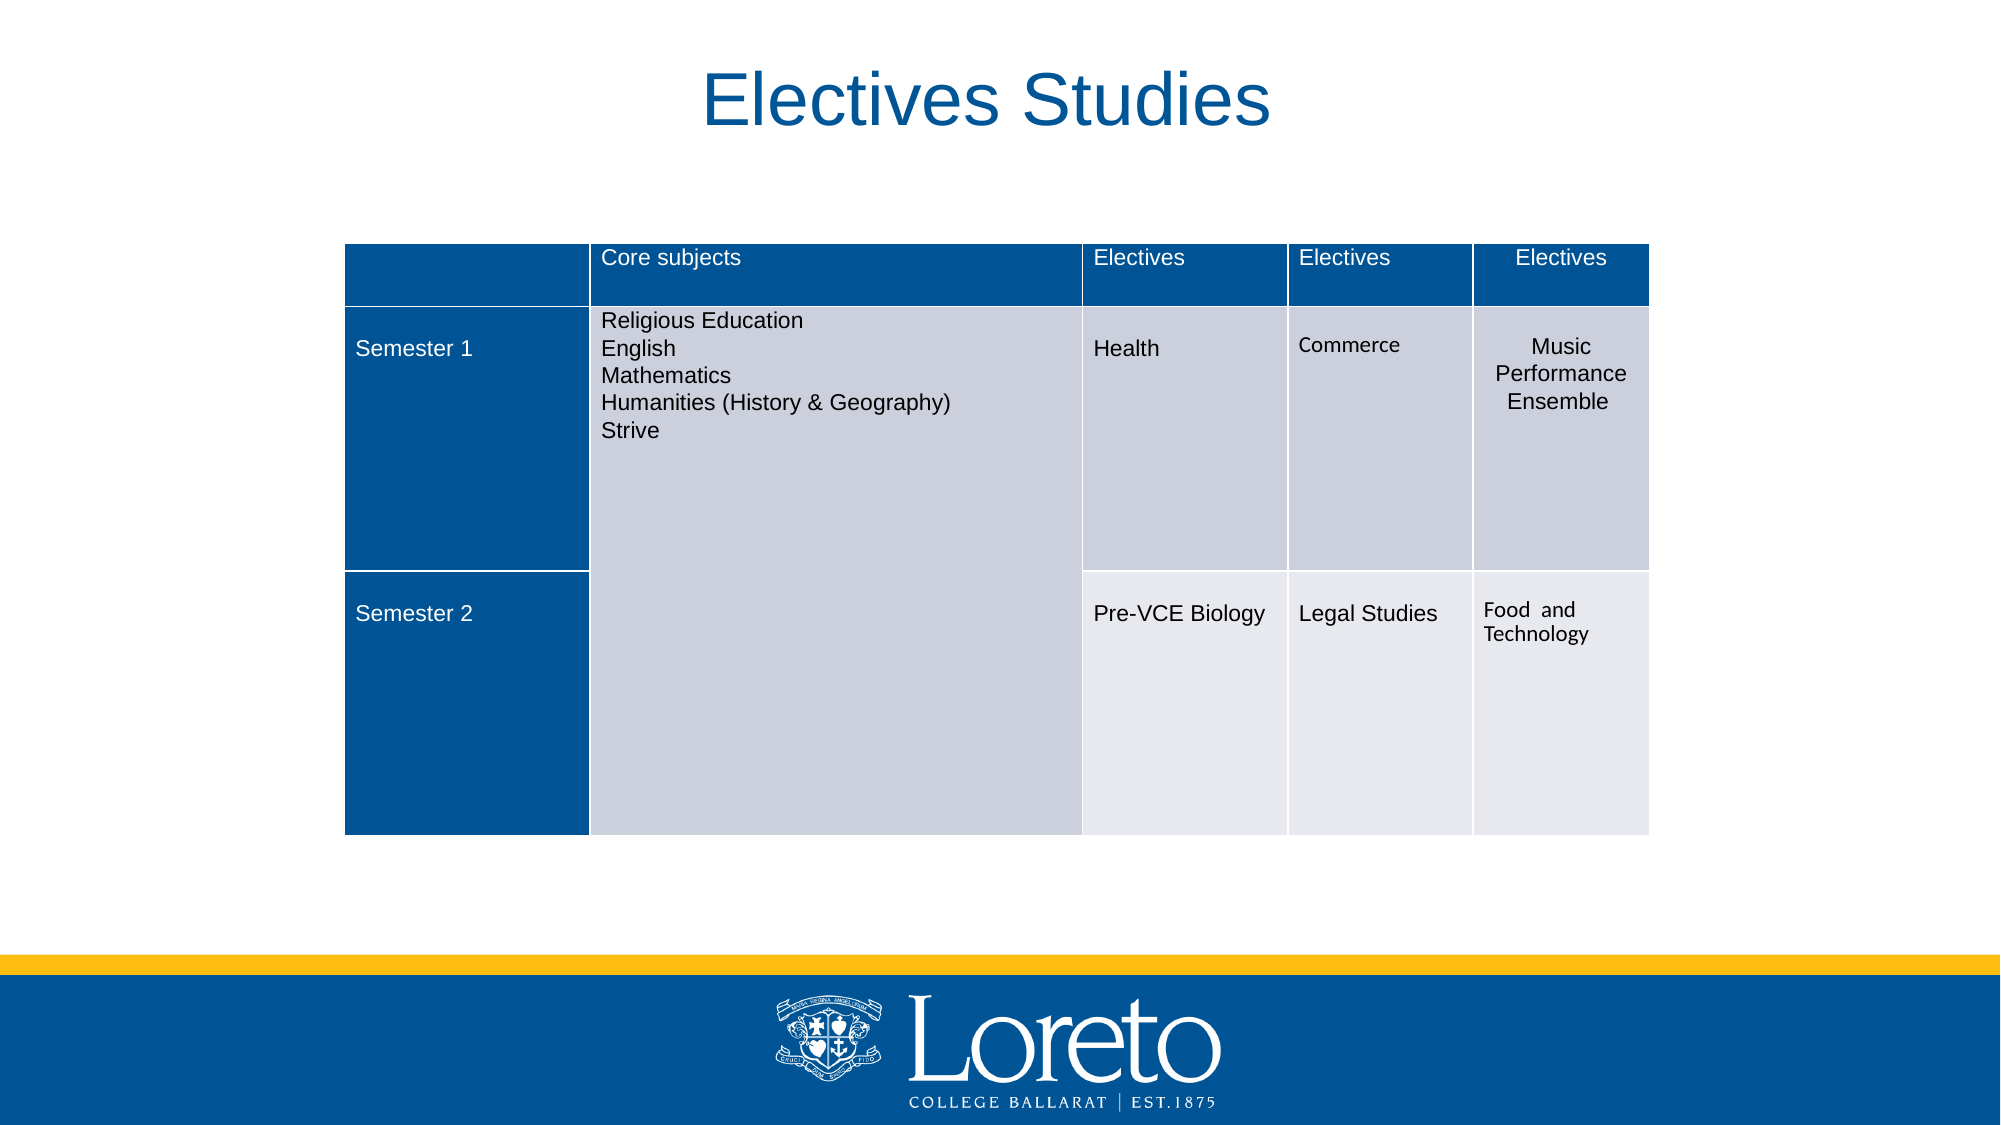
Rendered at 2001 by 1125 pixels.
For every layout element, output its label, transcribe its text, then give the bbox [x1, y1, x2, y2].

table_header Electives [1474, 244, 1649, 306]
table_header Core subjects [591, 244, 1082, 306]
text_box Electives Studies [500, 43, 1494, 148]
table_cell Music Performance Ensemble [1474, 307, 1649, 570]
table_header Electives [1289, 244, 1472, 306]
table_header [345, 244, 589, 306]
table_cell Food and Technology [1474, 572, 1649, 835]
table_header Electives [1083, 244, 1287, 306]
table_cell Health [1083, 307, 1287, 570]
table_cell Religious Education English Mathematics Humanities (History & Geography) Strive [591, 307, 1082, 835]
table_cell Commerce [1289, 307, 1472, 570]
picture [0, 975, 2001, 1125]
table_cell Semester 2 [345, 572, 589, 835]
table_cell Semester 1 [345, 307, 589, 570]
table_cell Pre-VCE Biology [1083, 572, 1287, 835]
table_cell Legal Studies [1289, 572, 1472, 835]
